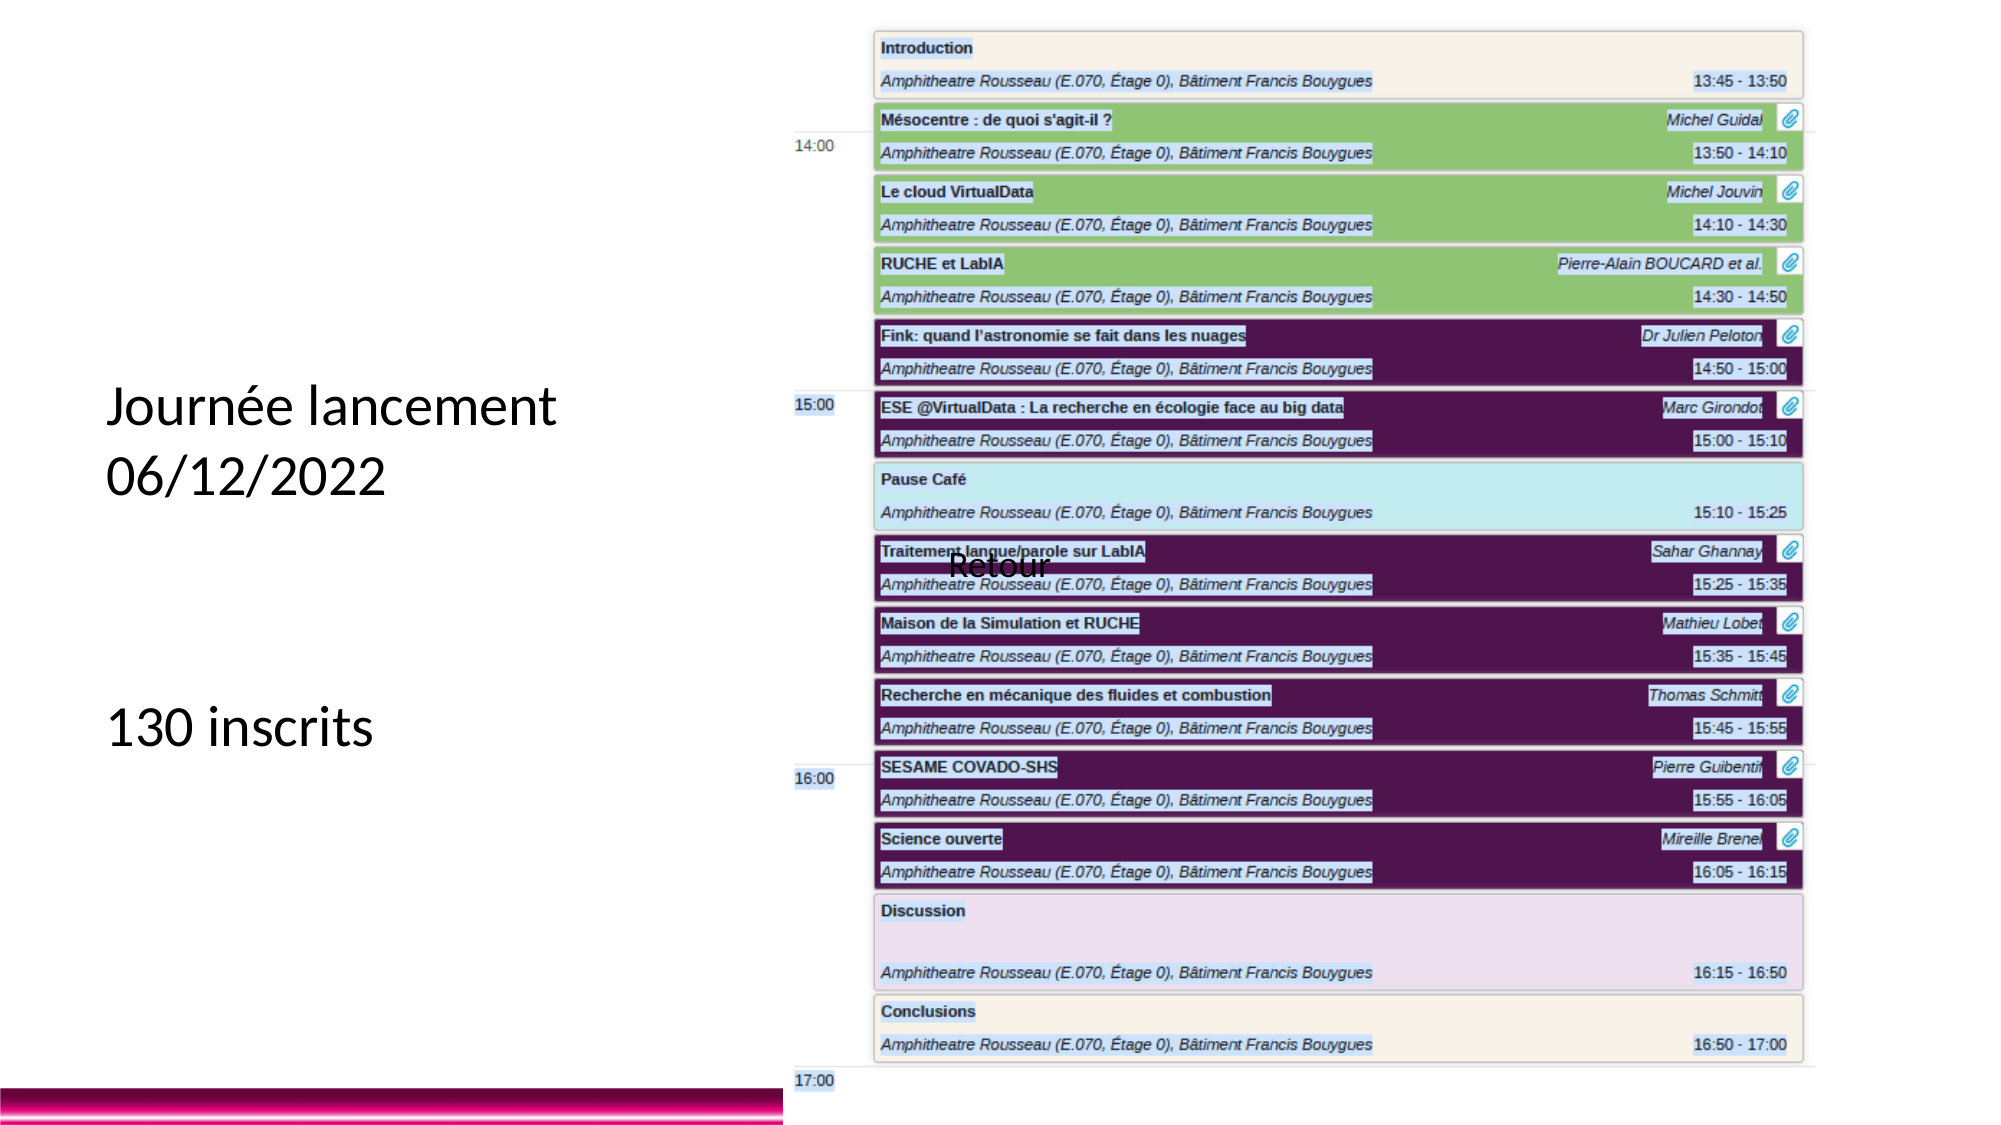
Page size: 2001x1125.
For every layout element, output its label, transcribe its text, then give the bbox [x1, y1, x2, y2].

picture [2, 0, 1912, 1125]
text_box Journée lancement 06/12/2022 [91, 359, 574, 515]
text_box 130 inscrits [91, 680, 390, 766]
